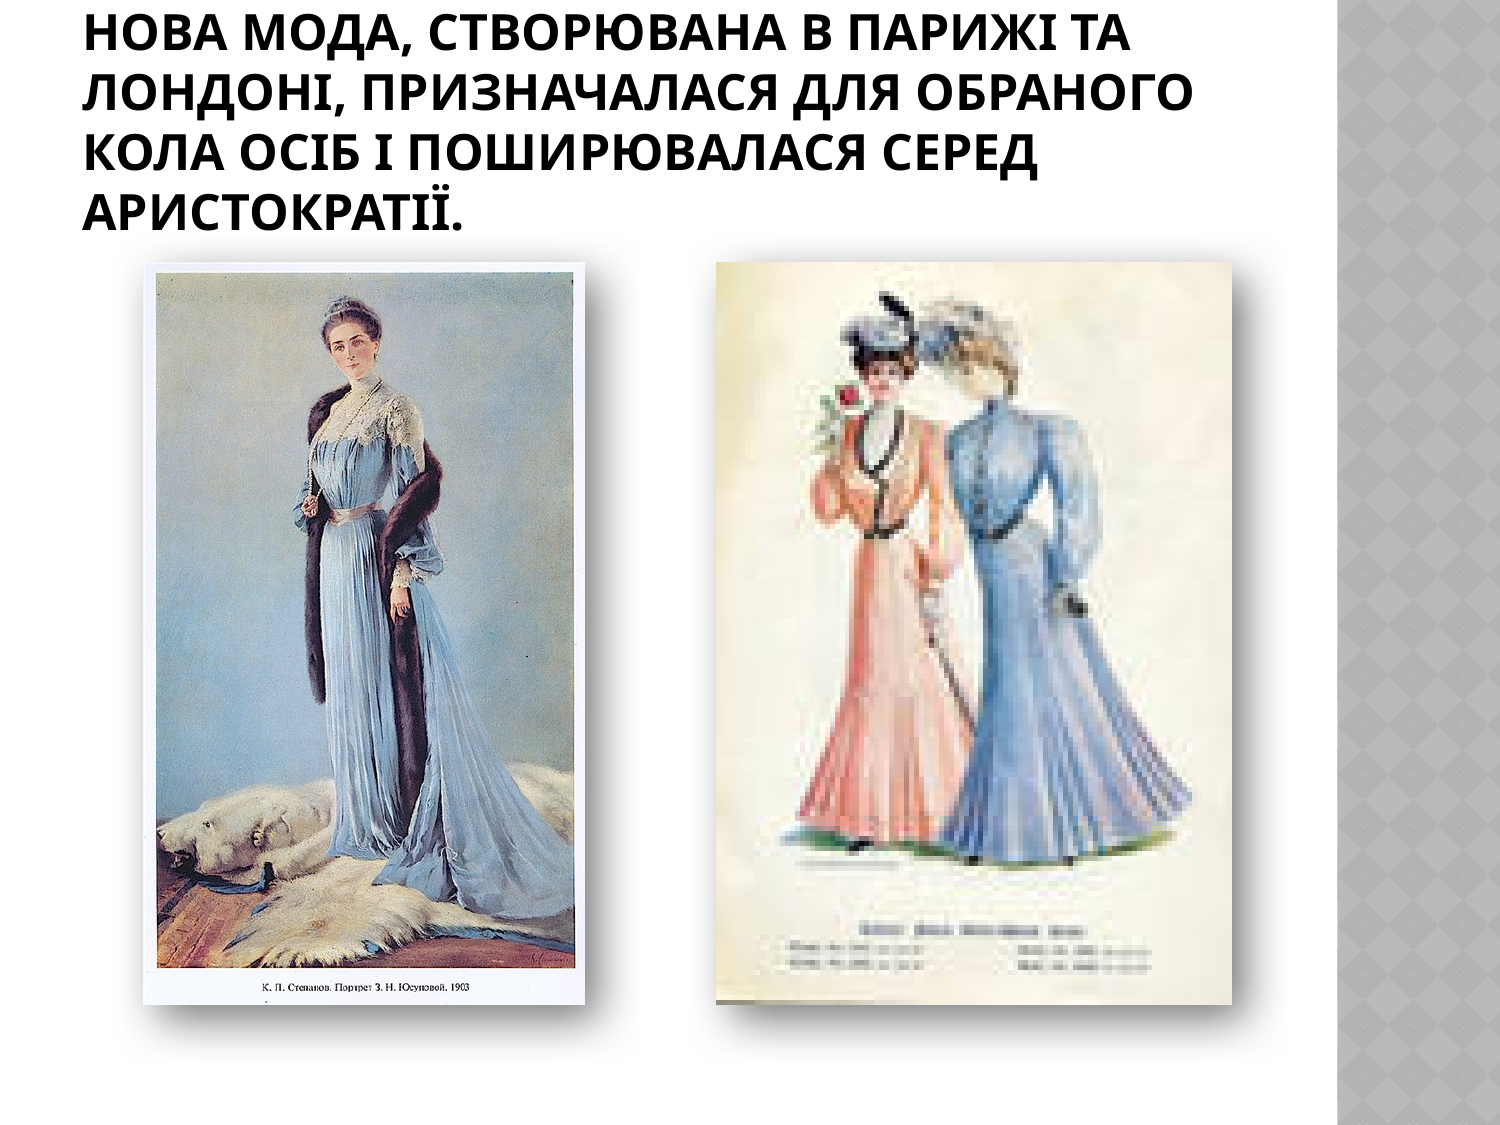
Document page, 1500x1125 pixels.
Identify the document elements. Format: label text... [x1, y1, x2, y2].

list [716, 261, 1232, 1006]
title Нова мода, створювана в парижі та лондоні, призначалася для обраного кола осіб і поширювалася серед аристократії. [75, 52, 1263, 240]
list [142, 261, 585, 1006]
